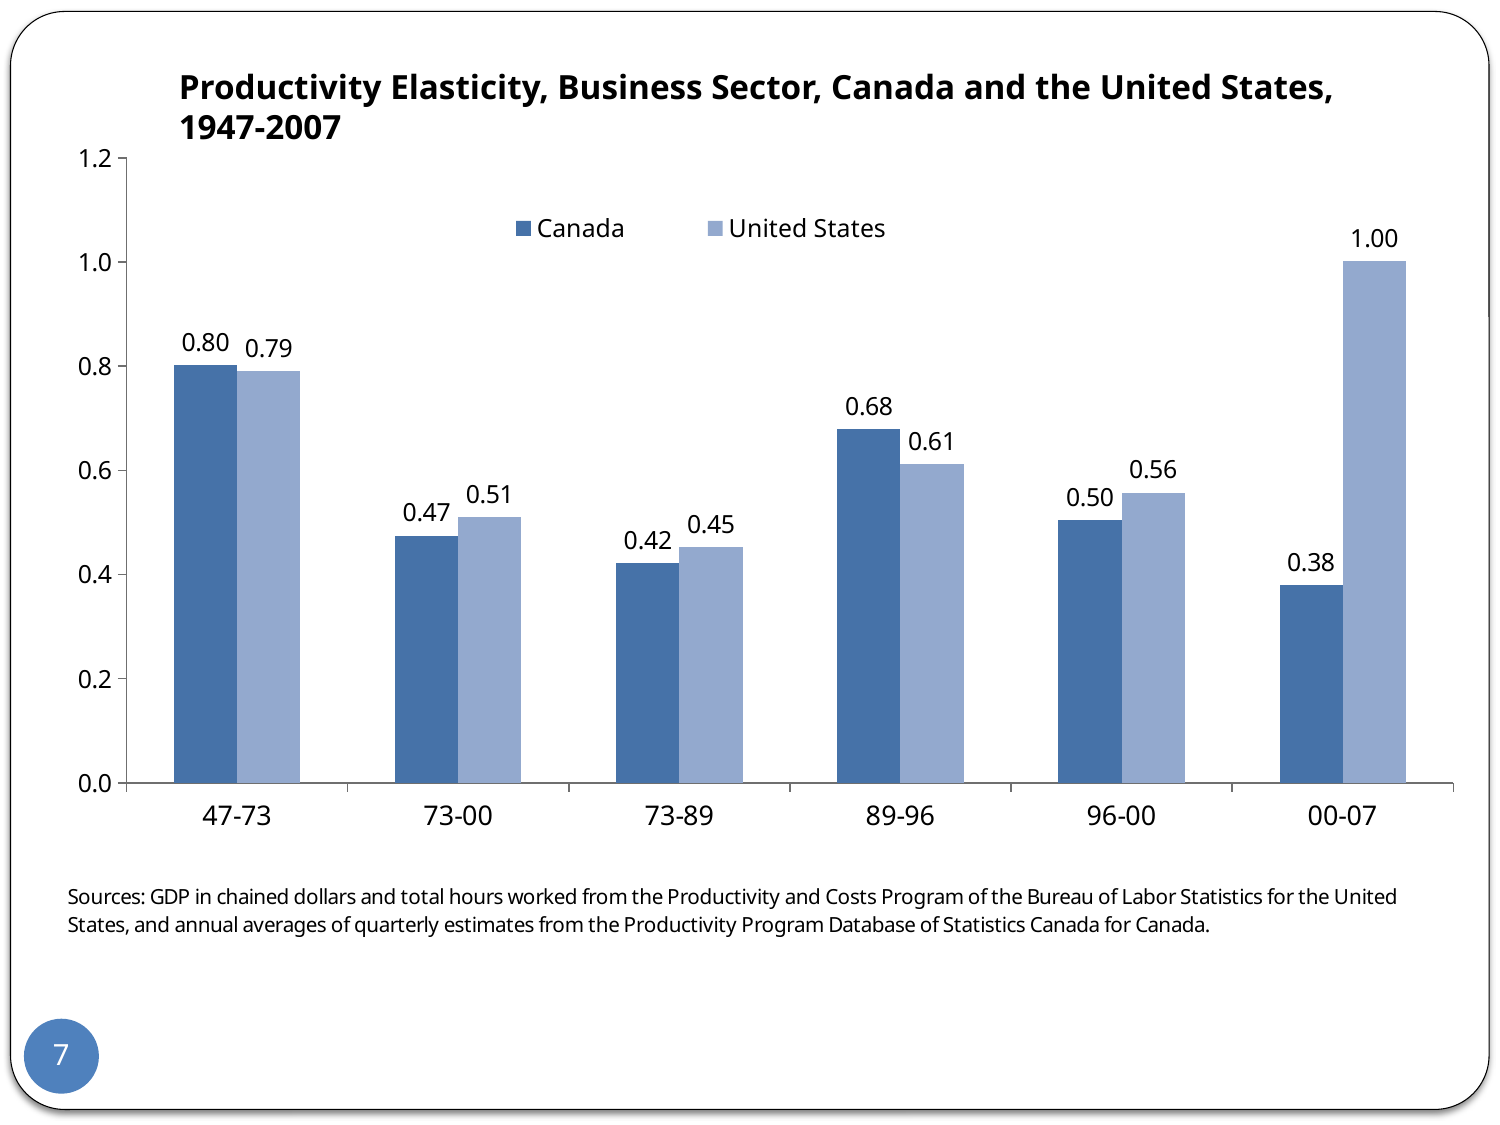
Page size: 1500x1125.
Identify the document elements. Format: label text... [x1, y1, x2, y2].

chart [58, 140, 1466, 1020]
slide_number 7 [23, 1019, 99, 1094]
text_box Productivity Elasticity, Business Sector, Canada and the United States, 1947-2007 [163, 58, 1442, 139]
